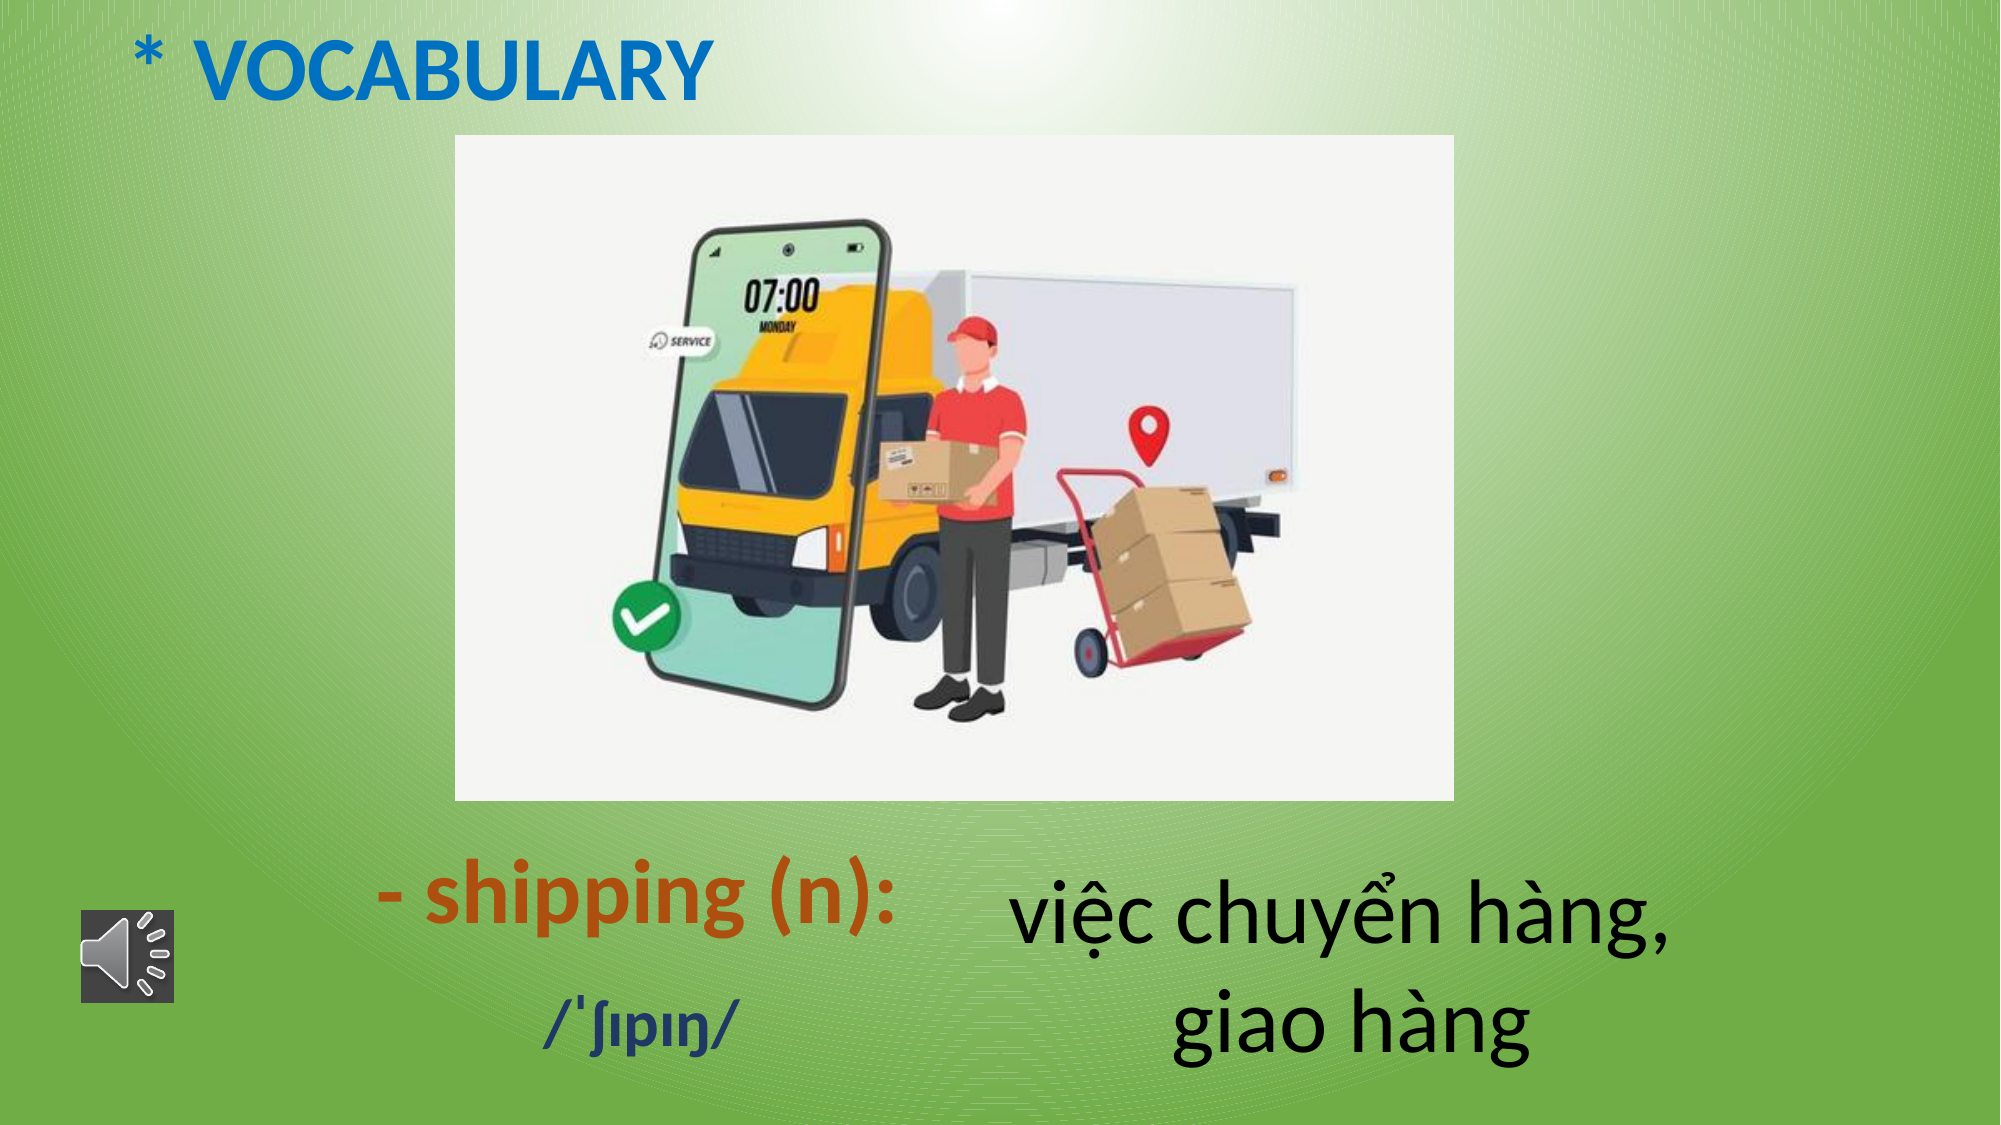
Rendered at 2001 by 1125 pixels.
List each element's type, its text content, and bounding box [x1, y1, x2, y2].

picture [454, 135, 1454, 801]
text_box /ˈʃɪpɪŋ/ [528, 972, 756, 1068]
picture [79, 908, 176, 1005]
text_box việc chuyển hàng, giao hàng [915, 844, 1789, 1079]
text_box * VOCABULARY [79, 1, 762, 127]
text_box - shipping (n): [175, 829, 1121, 938]
